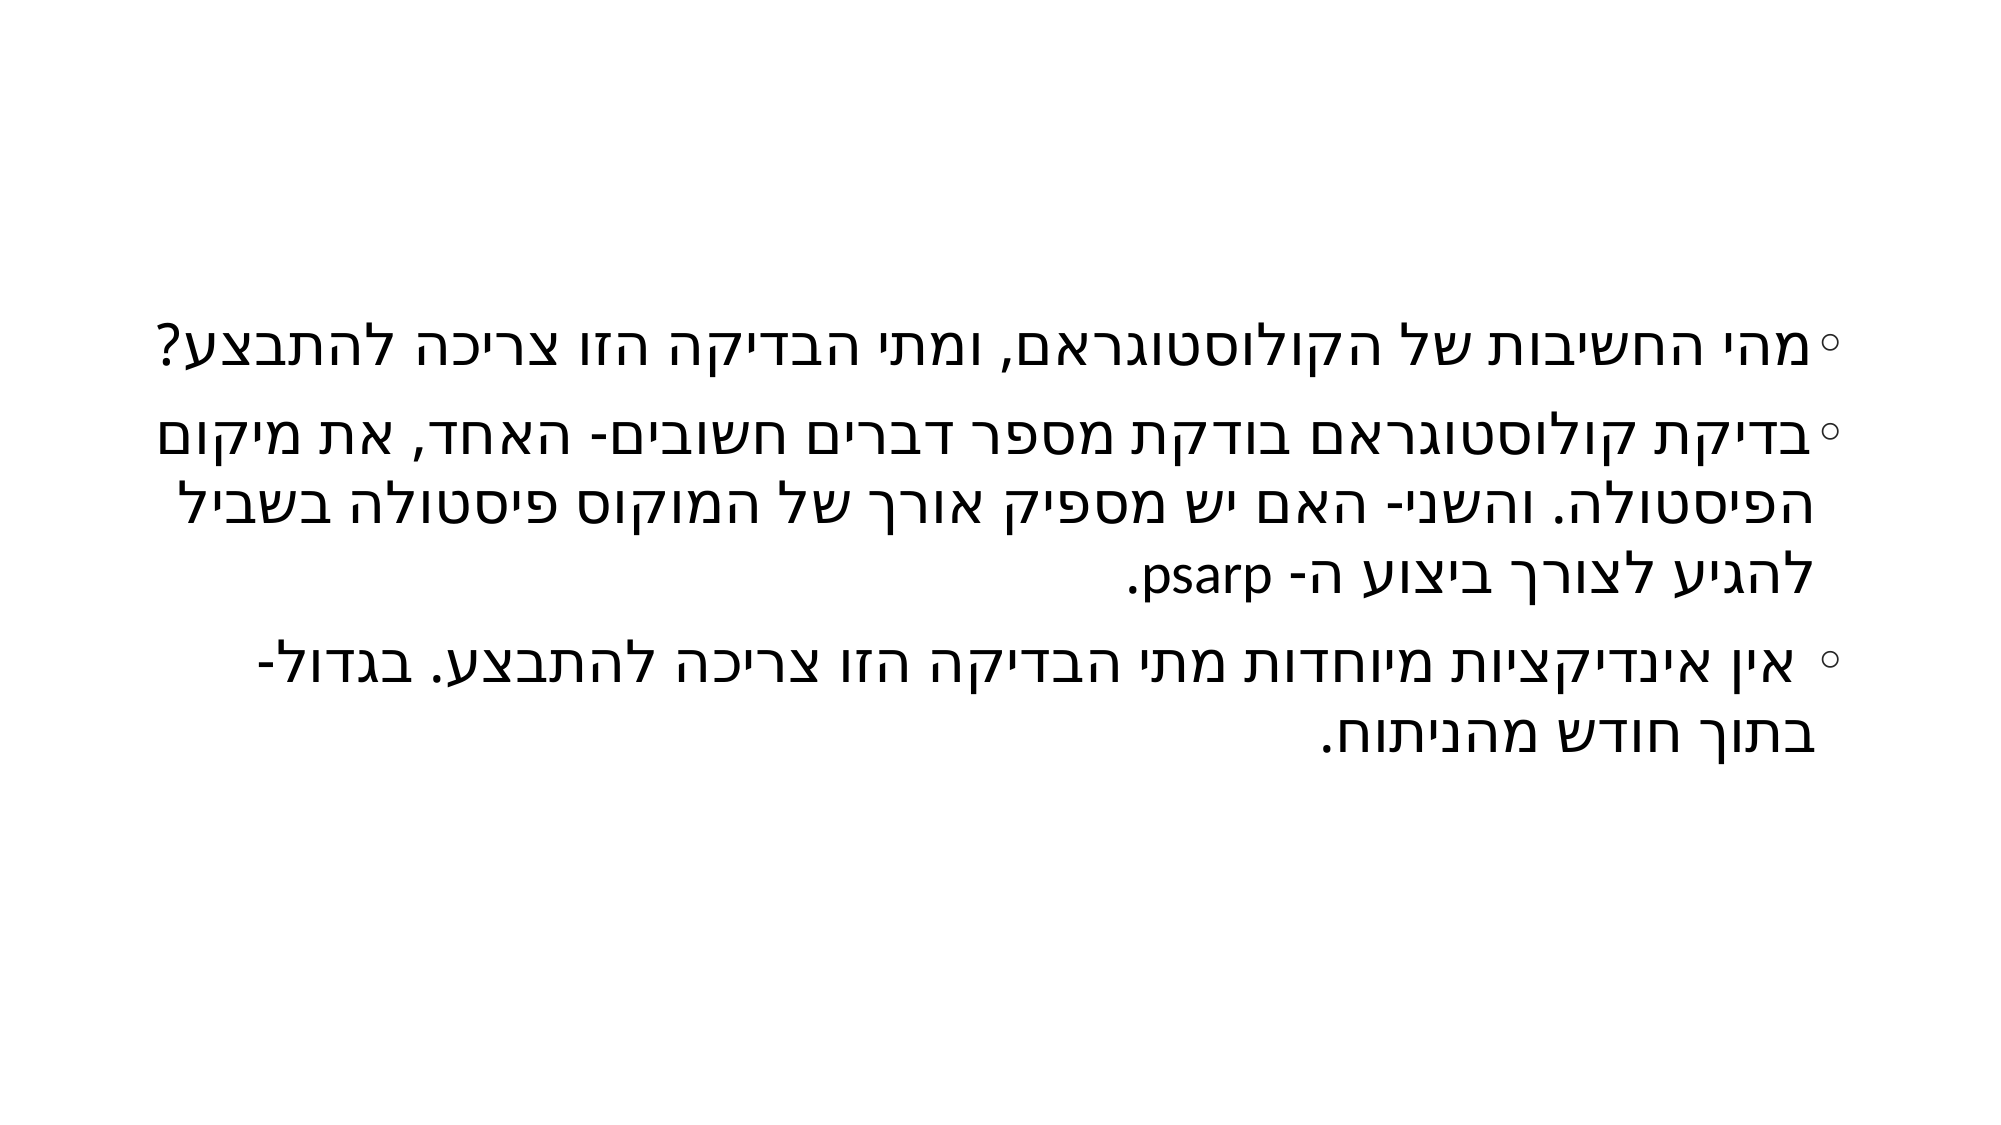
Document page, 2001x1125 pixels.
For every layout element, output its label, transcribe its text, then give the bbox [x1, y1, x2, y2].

list מהי החשיבות של הקולוסטוגראם, ומתי הבדיקה הזו צריכה להתבצע? בדיקת קולוסטוגראם בודקת מספר דברים חשובים- האחד, את מיקום הפיסטולה. והשני- האם יש מספיק אורך של המוקוס פיסטולה בשביל להגיע לצורך ביצוע ה- psarp. אין אינדיקציות מיוחדות מתי הבדיקה הזו צריכה להתבצע. בגדול- בתוך חודש מהניתוח. [137, 299, 1863, 1014]
